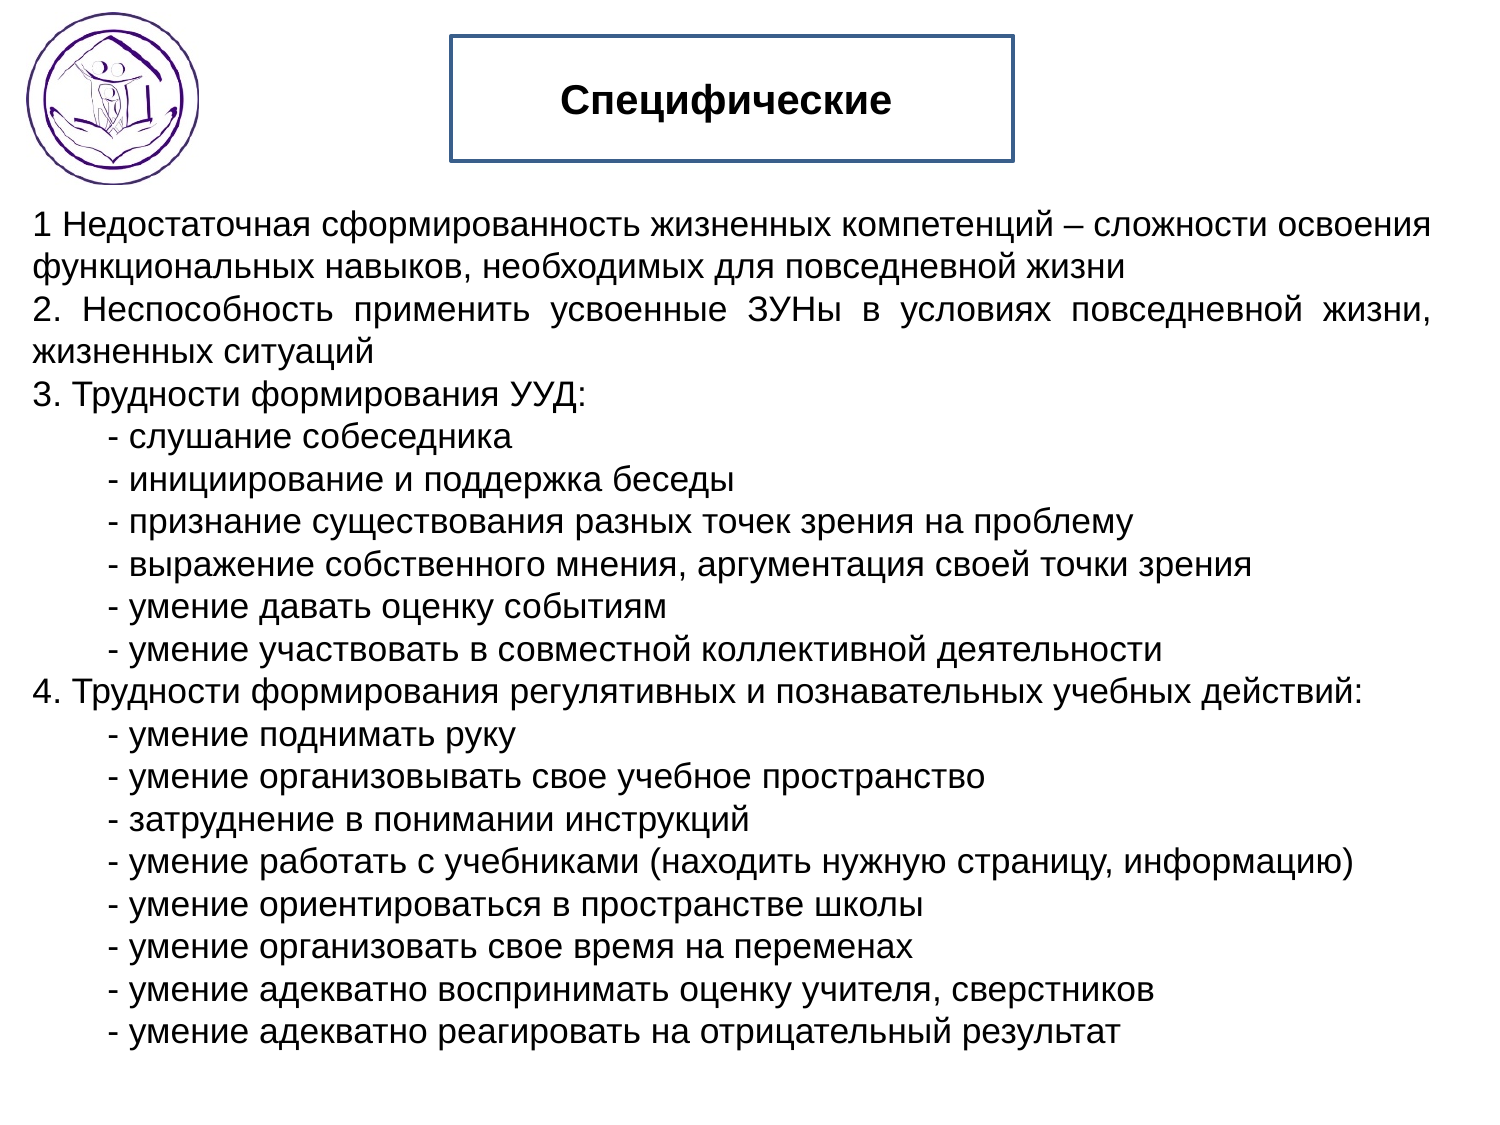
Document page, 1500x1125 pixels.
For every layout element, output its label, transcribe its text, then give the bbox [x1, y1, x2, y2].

text_box Специфические [449, 34, 1015, 163]
text_box 1 Недостаточная сформированность жизненных компетенций – сложности освоения функциональных навыков, необходимых для повседневной жизни 2. Неспособность применить усвоенные ЗУНы в условиях повседневной жизни, жизненных ситуаций 3. Трудности формирования УУД: - слушание собеседника - инициирование и поддержка беседы - признание существования разных точек зрения на проблему - выражение собственного мнения, аргументация своей точки зрения - умение давать оценку событиям - умение участвовать в совместной коллективной деятельности 4. Трудности формирования регулятивных и познавательных учебных действий: - умение поднимать руку - умение организовывать свое учебное пространство - затруднение в понимании инструкций - умение работать с учебниками (находить нужную страницу, информацию) - умение ориентироваться в пространстве школы - умение организовать свое время на переменах - умение адекватно воспринимать оценку учителя, сверстников - умение адекватно реагировать на отрицательный результат [17, 193, 1447, 1059]
picture [26, 12, 199, 185]
